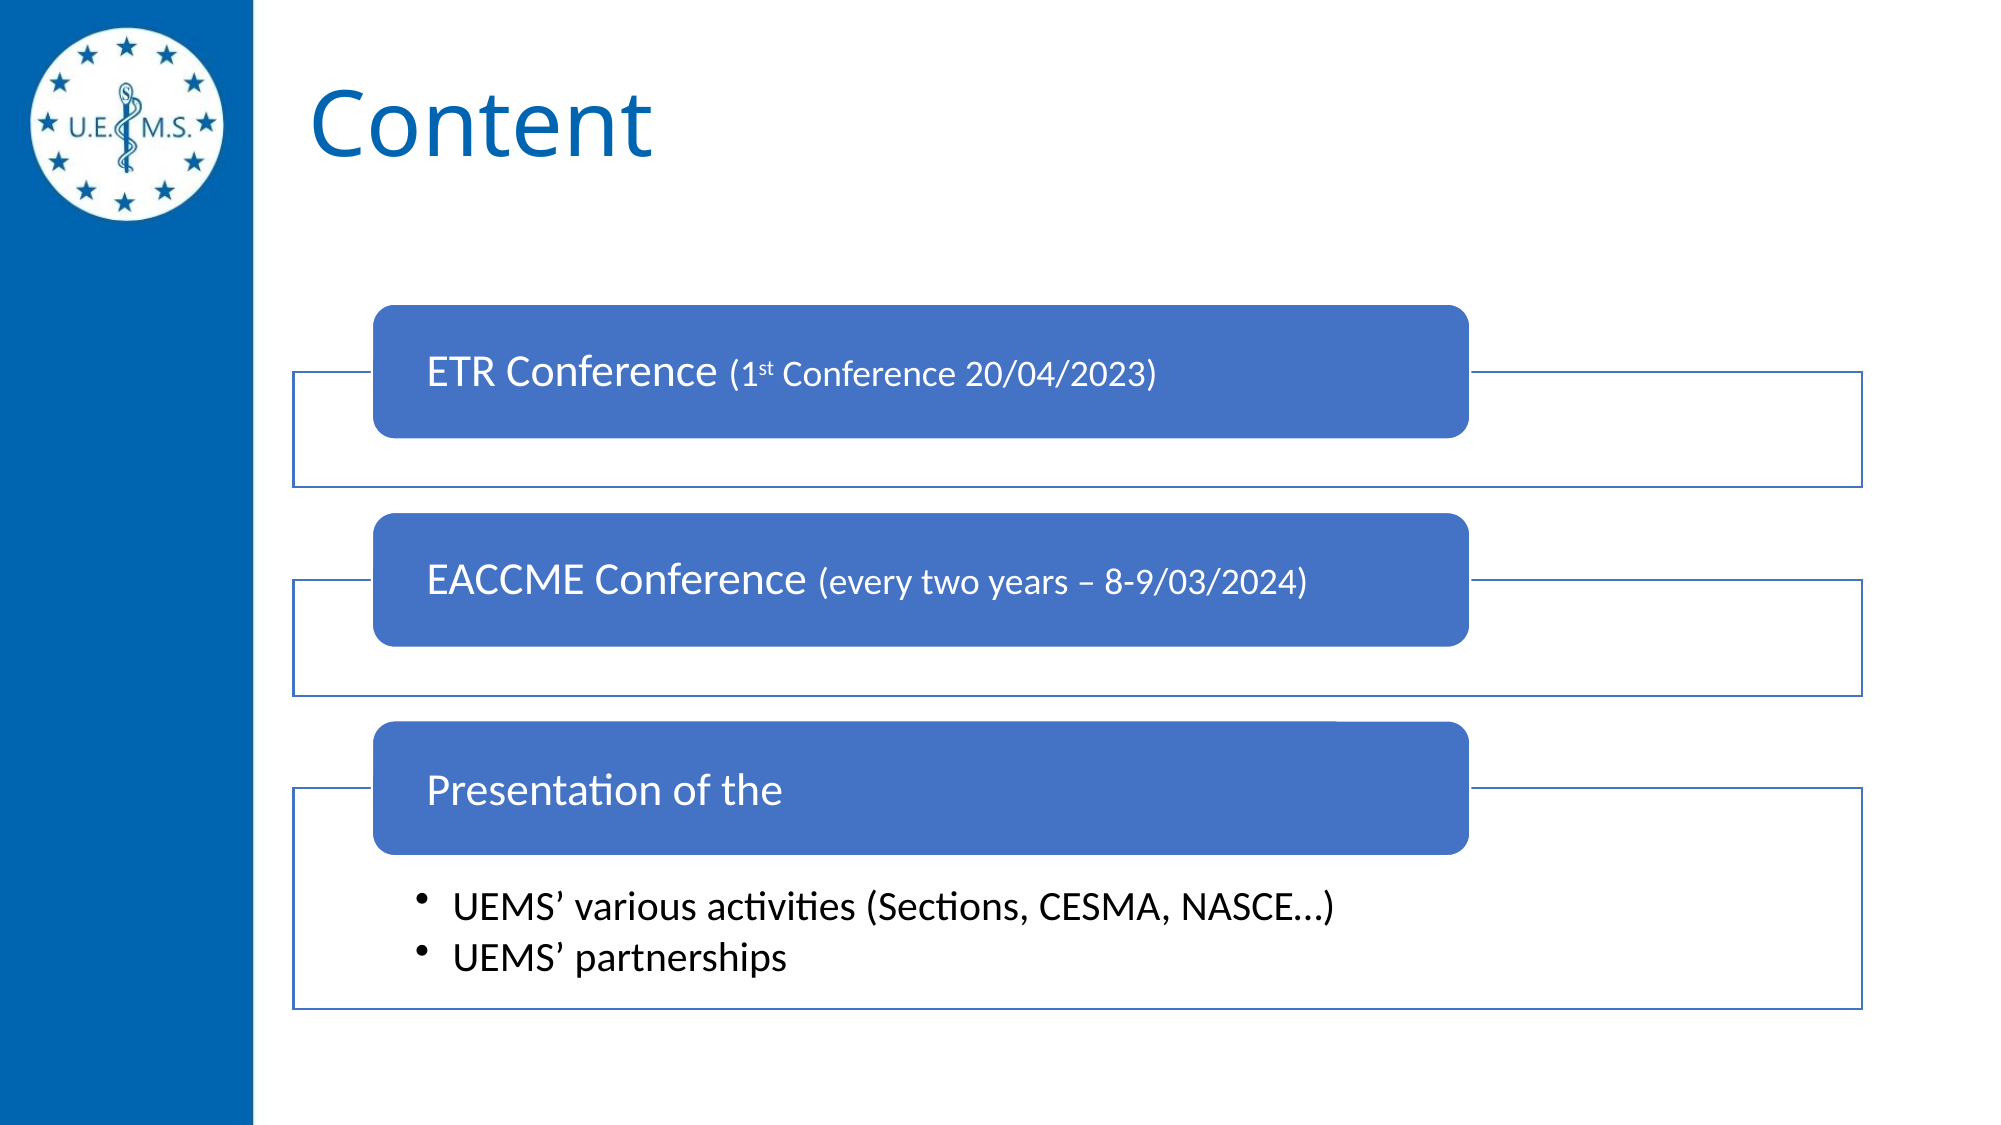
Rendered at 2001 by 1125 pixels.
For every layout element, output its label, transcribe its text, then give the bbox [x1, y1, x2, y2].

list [293, 299, 1863, 1014]
title Content [293, 34, 1863, 220]
picture [0, 0, 2001, 1125]
